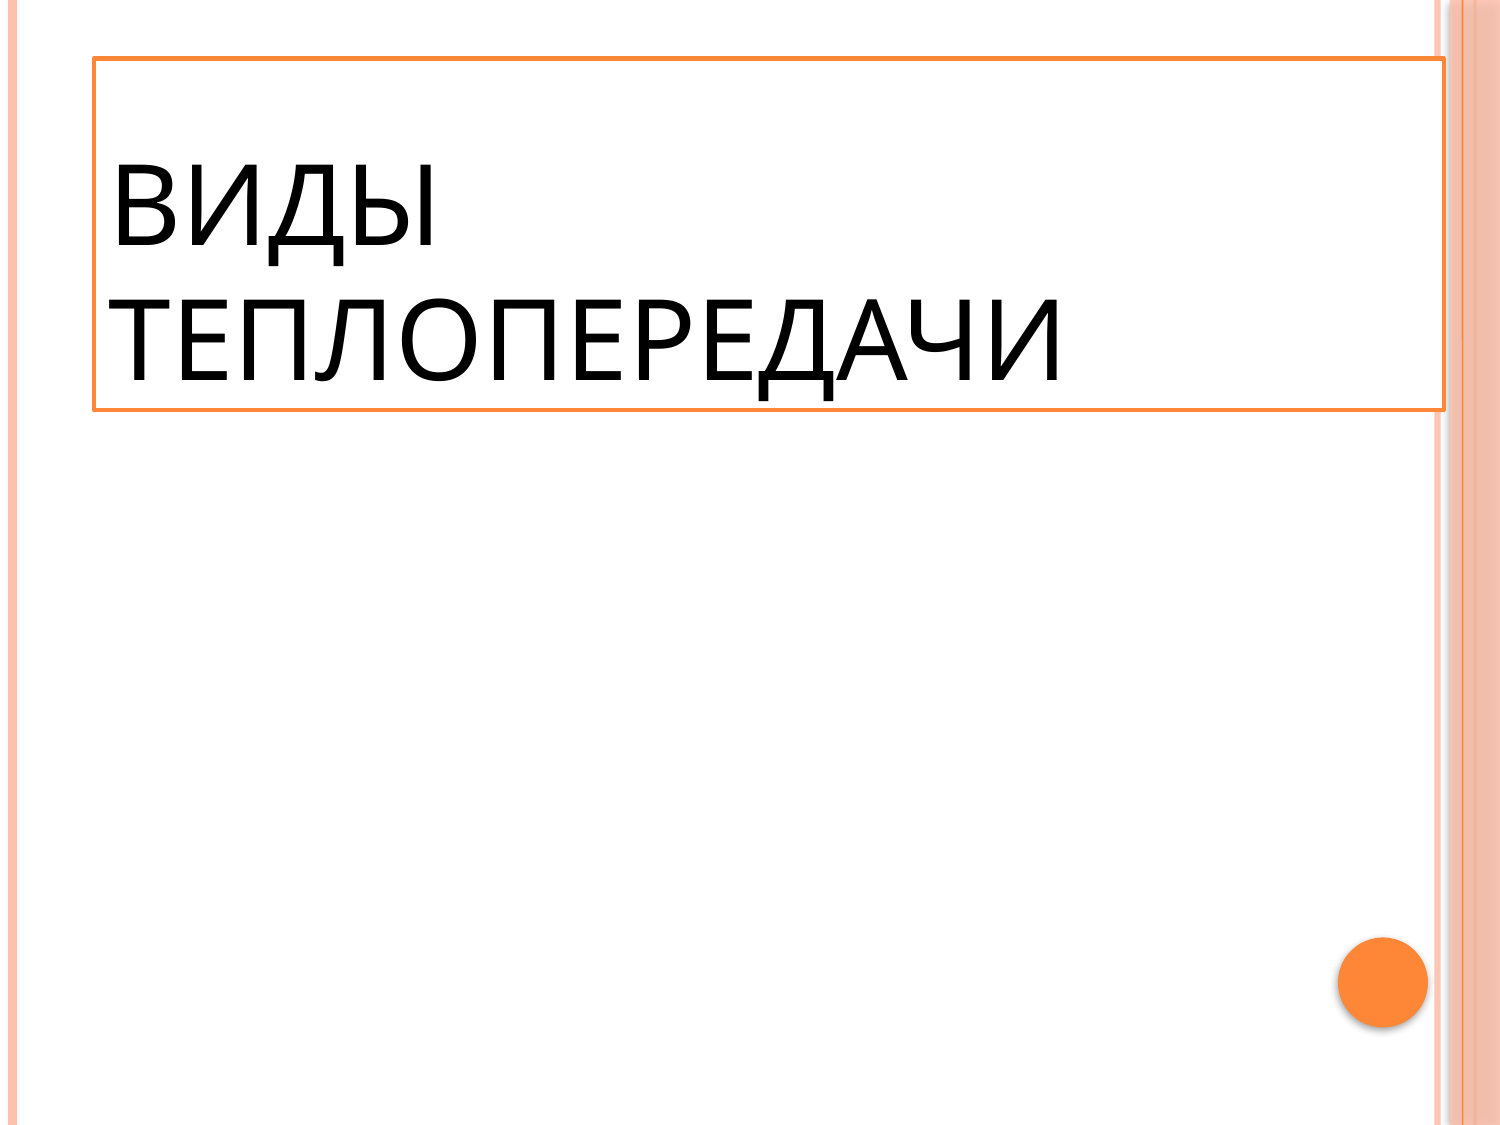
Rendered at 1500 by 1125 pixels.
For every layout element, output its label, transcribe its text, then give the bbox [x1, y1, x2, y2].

title ВИДЫ ТЕПЛОПЕРЕДАЧИ [92, 56, 1446, 412]
